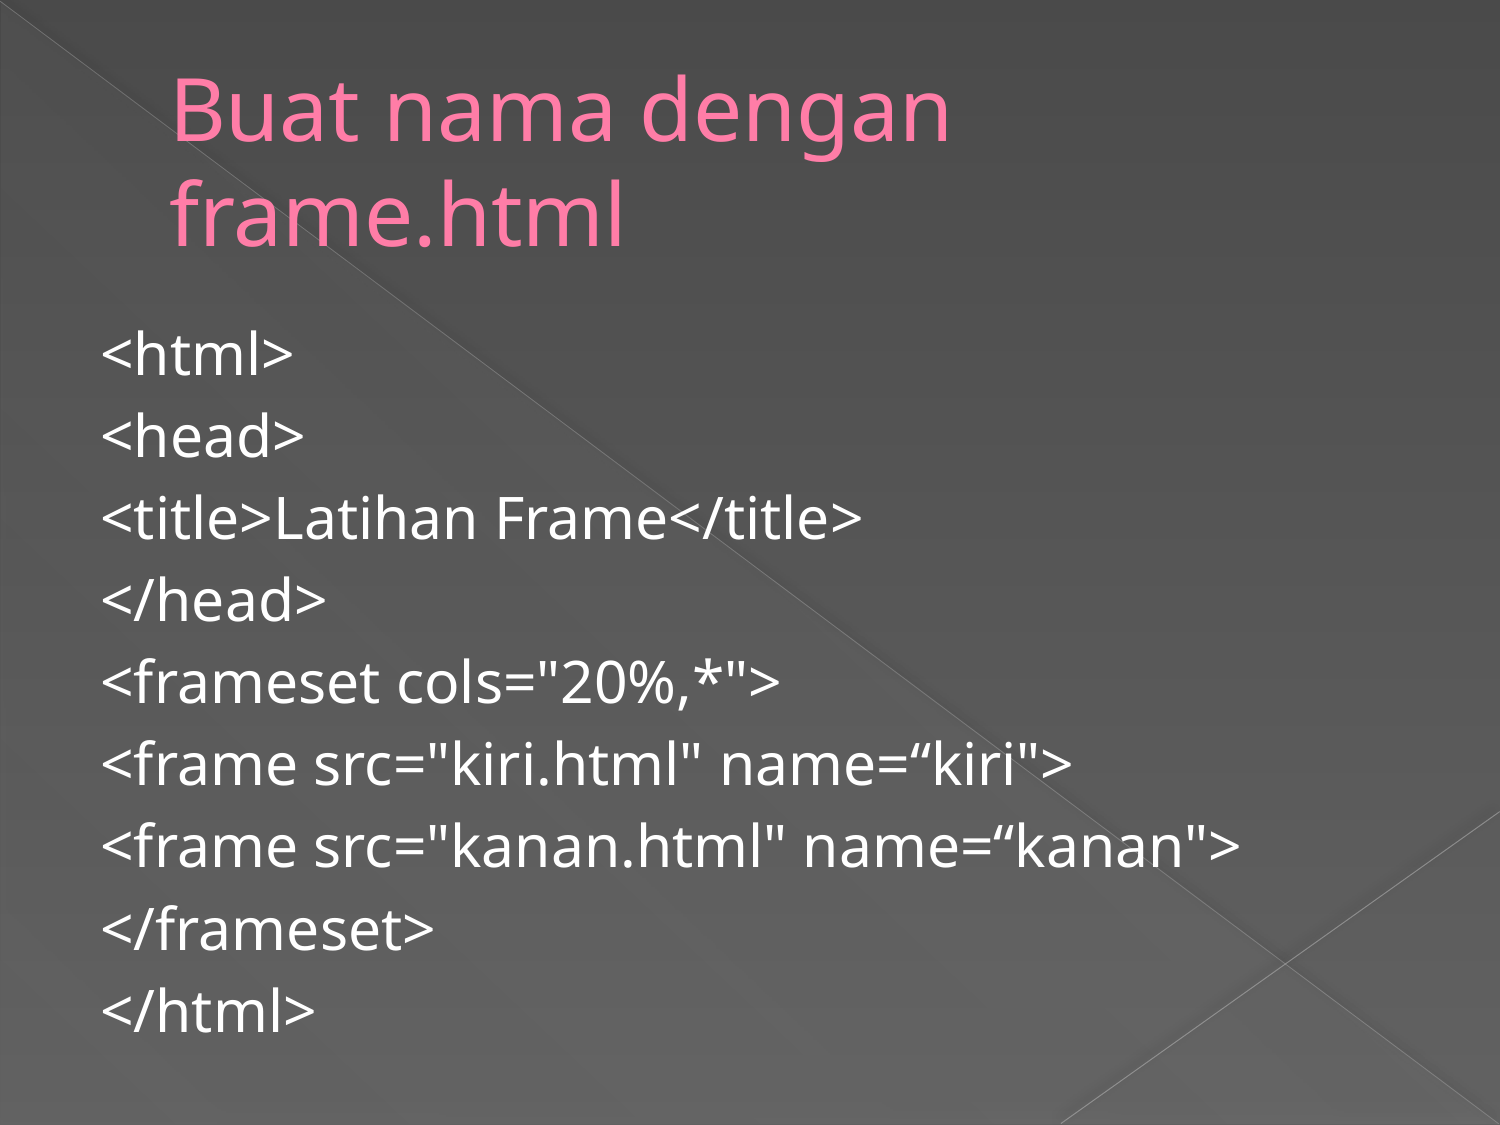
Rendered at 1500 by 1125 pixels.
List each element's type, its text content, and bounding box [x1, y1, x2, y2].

list <html> <head> <title>Latihan Frame</title> </head> <frameset cols="20%,*"> <frame src="kiri.html" name=“kiri"> <frame src="kanan.html" name=“kanan"> </frameset> </html> [75, 308, 1425, 1059]
title Buat nama dengan frame.html [75, 43, 1425, 274]
